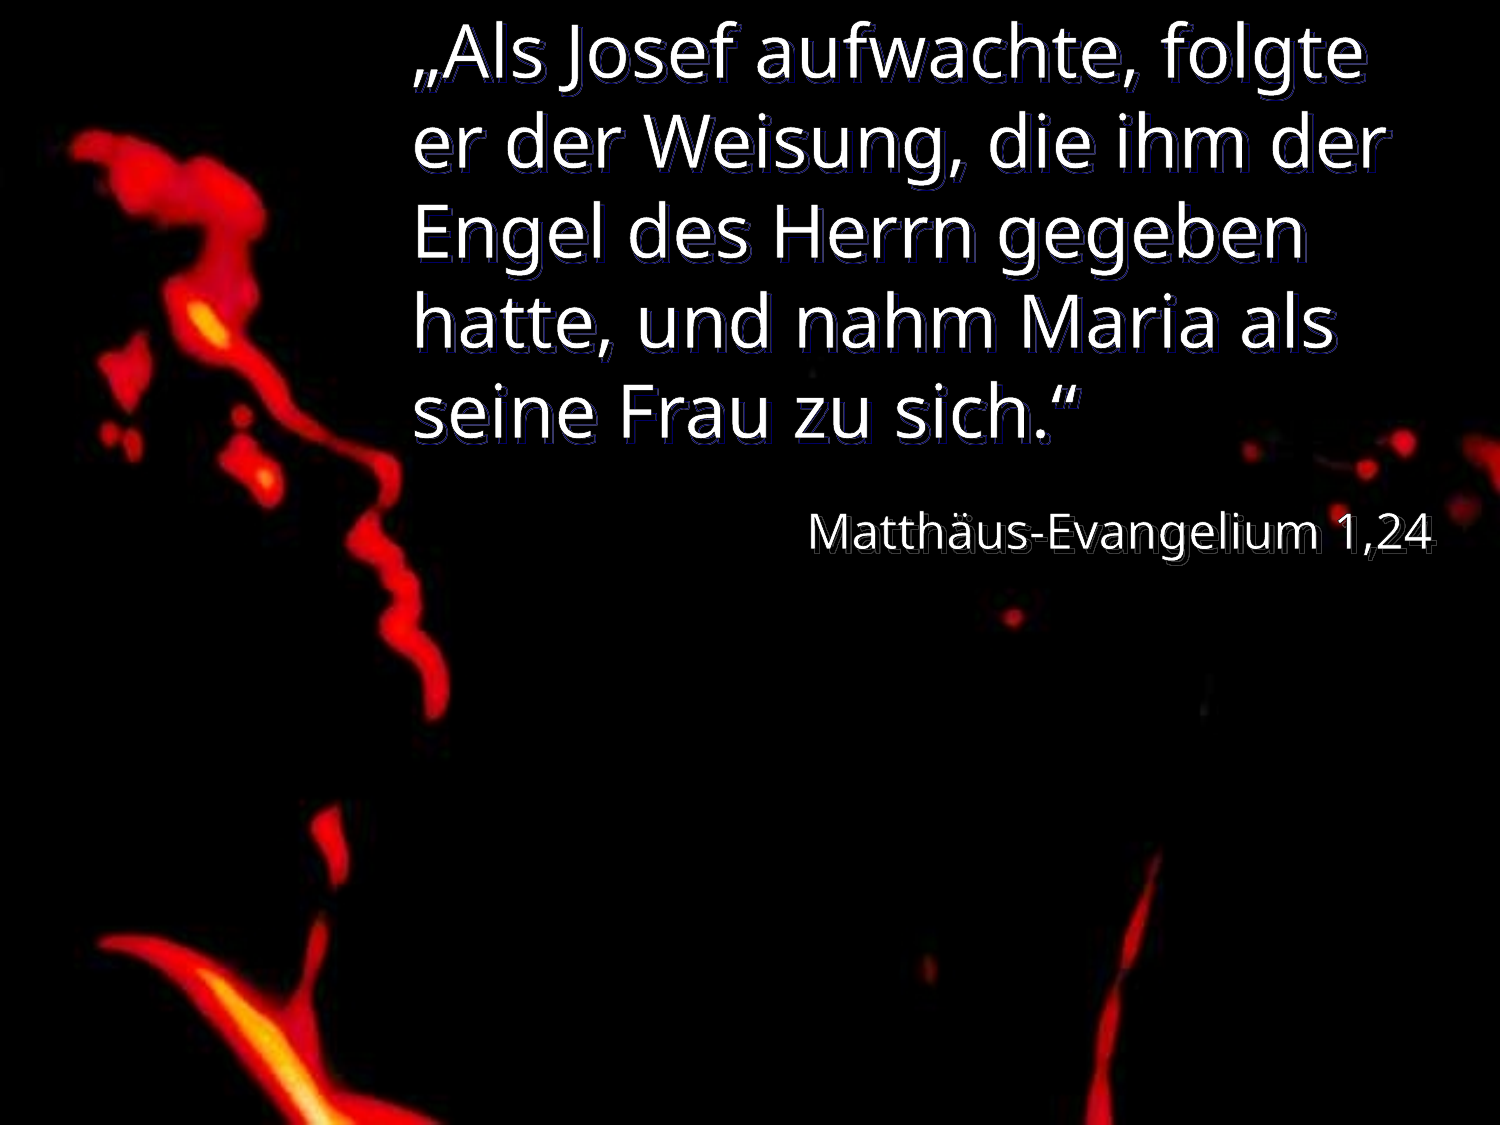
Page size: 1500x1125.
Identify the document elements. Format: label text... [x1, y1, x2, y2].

text_box Matthäus-Evangelium 1,24 [135, 491, 1447, 567]
picture [0, 0, 1500, 1125]
title „Als Josef aufwachte, folgte er der Weisung, die ihm der Engel des Herrn gegeben hatte, und nahm Maria als seine Frau zu sich.“ [395, 0, 1459, 461]
